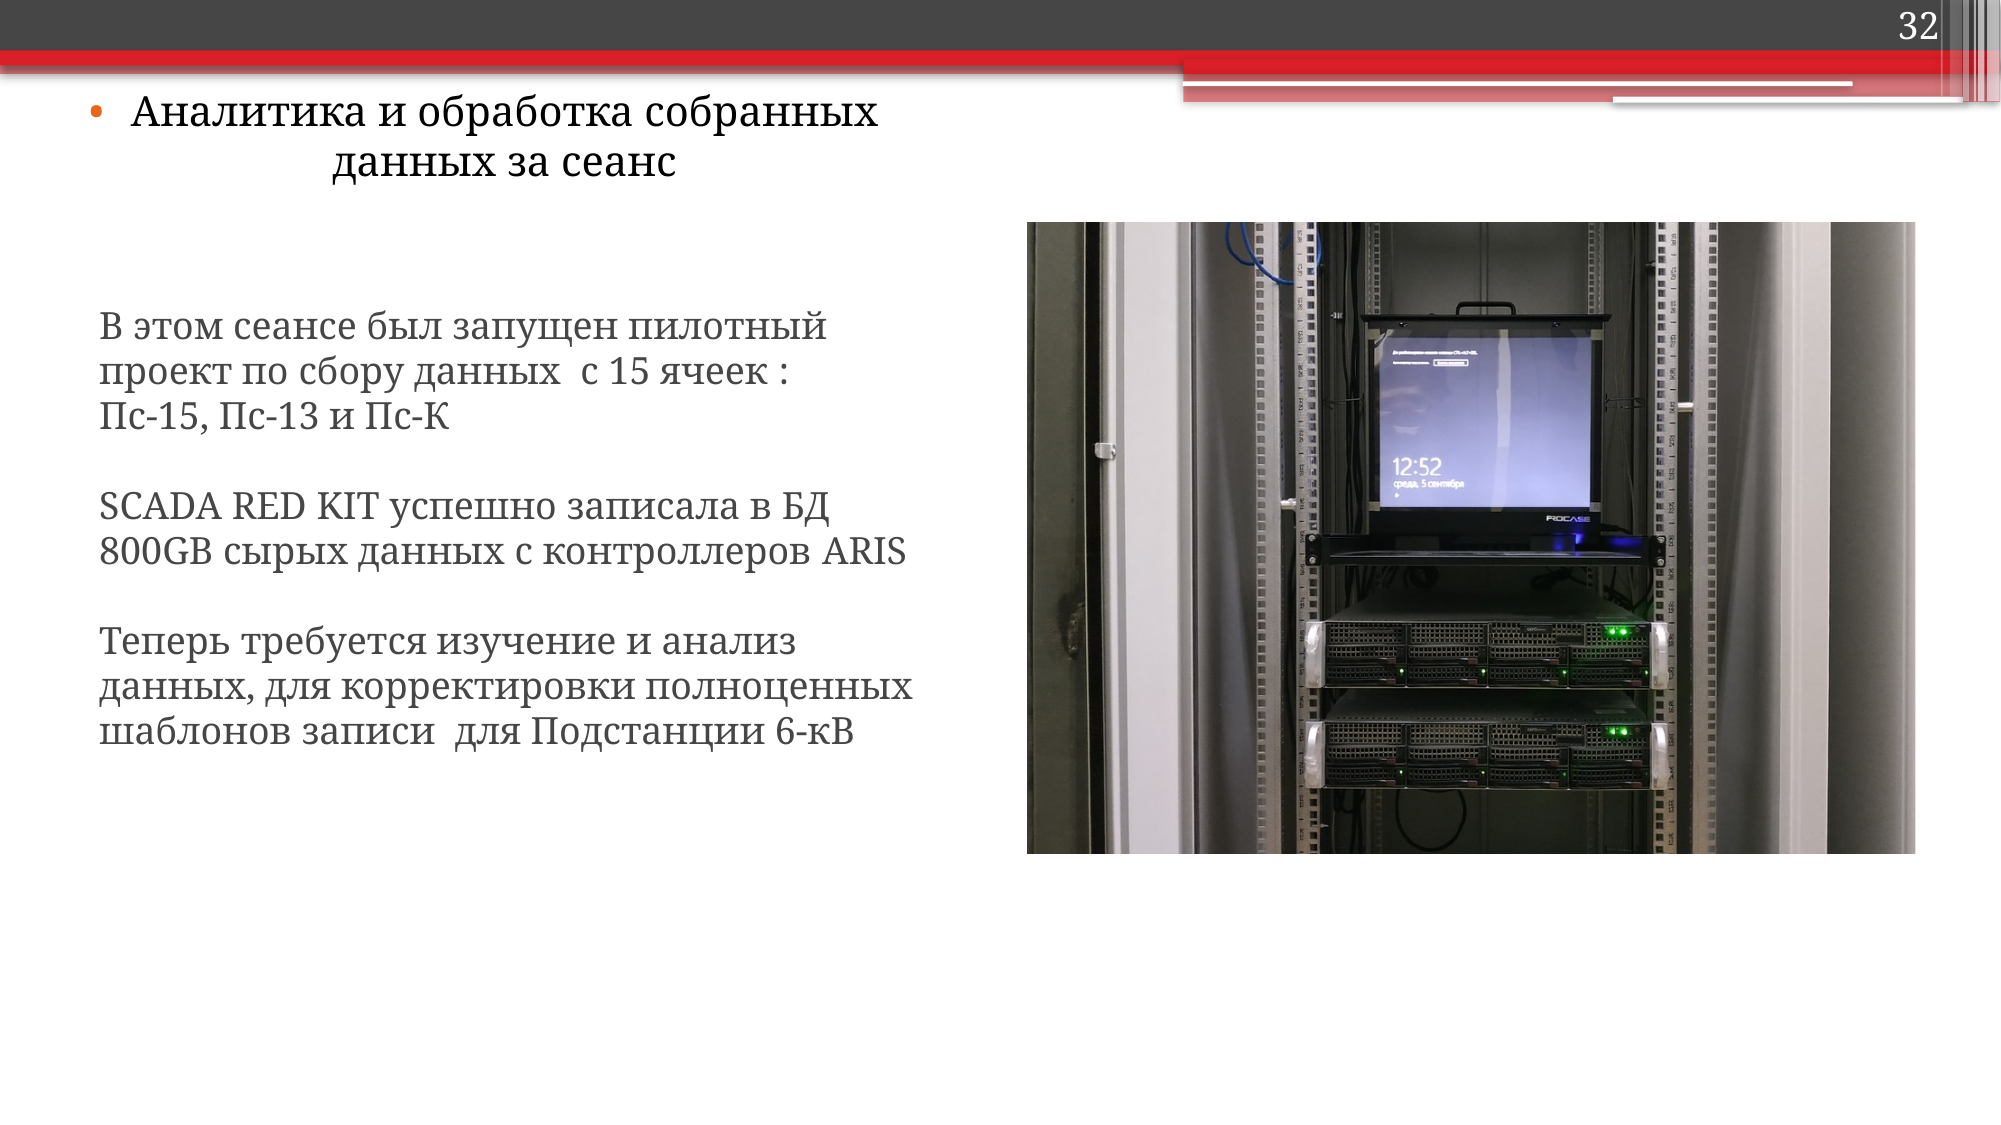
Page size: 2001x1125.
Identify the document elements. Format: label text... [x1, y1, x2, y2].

slide_number 32 [1787, 0, 1955, 61]
list Аналитика и обработка собранных данных за сеанс [0, 77, 950, 295]
text_box В этом сеансе был запущен пилотный проект по сбору данных с 15 ячеек : Пс-15, Пс-13 и Пс-К SCADA RED KIT успешно записала в БД 800GB сырых данных с контроллеров ARIS Теперь требуется изучение и анализ данных, для корректировки полноценных шаблонов записи для Подстанции 6-кВ [84, 294, 950, 805]
picture [1026, 222, 1916, 854]
